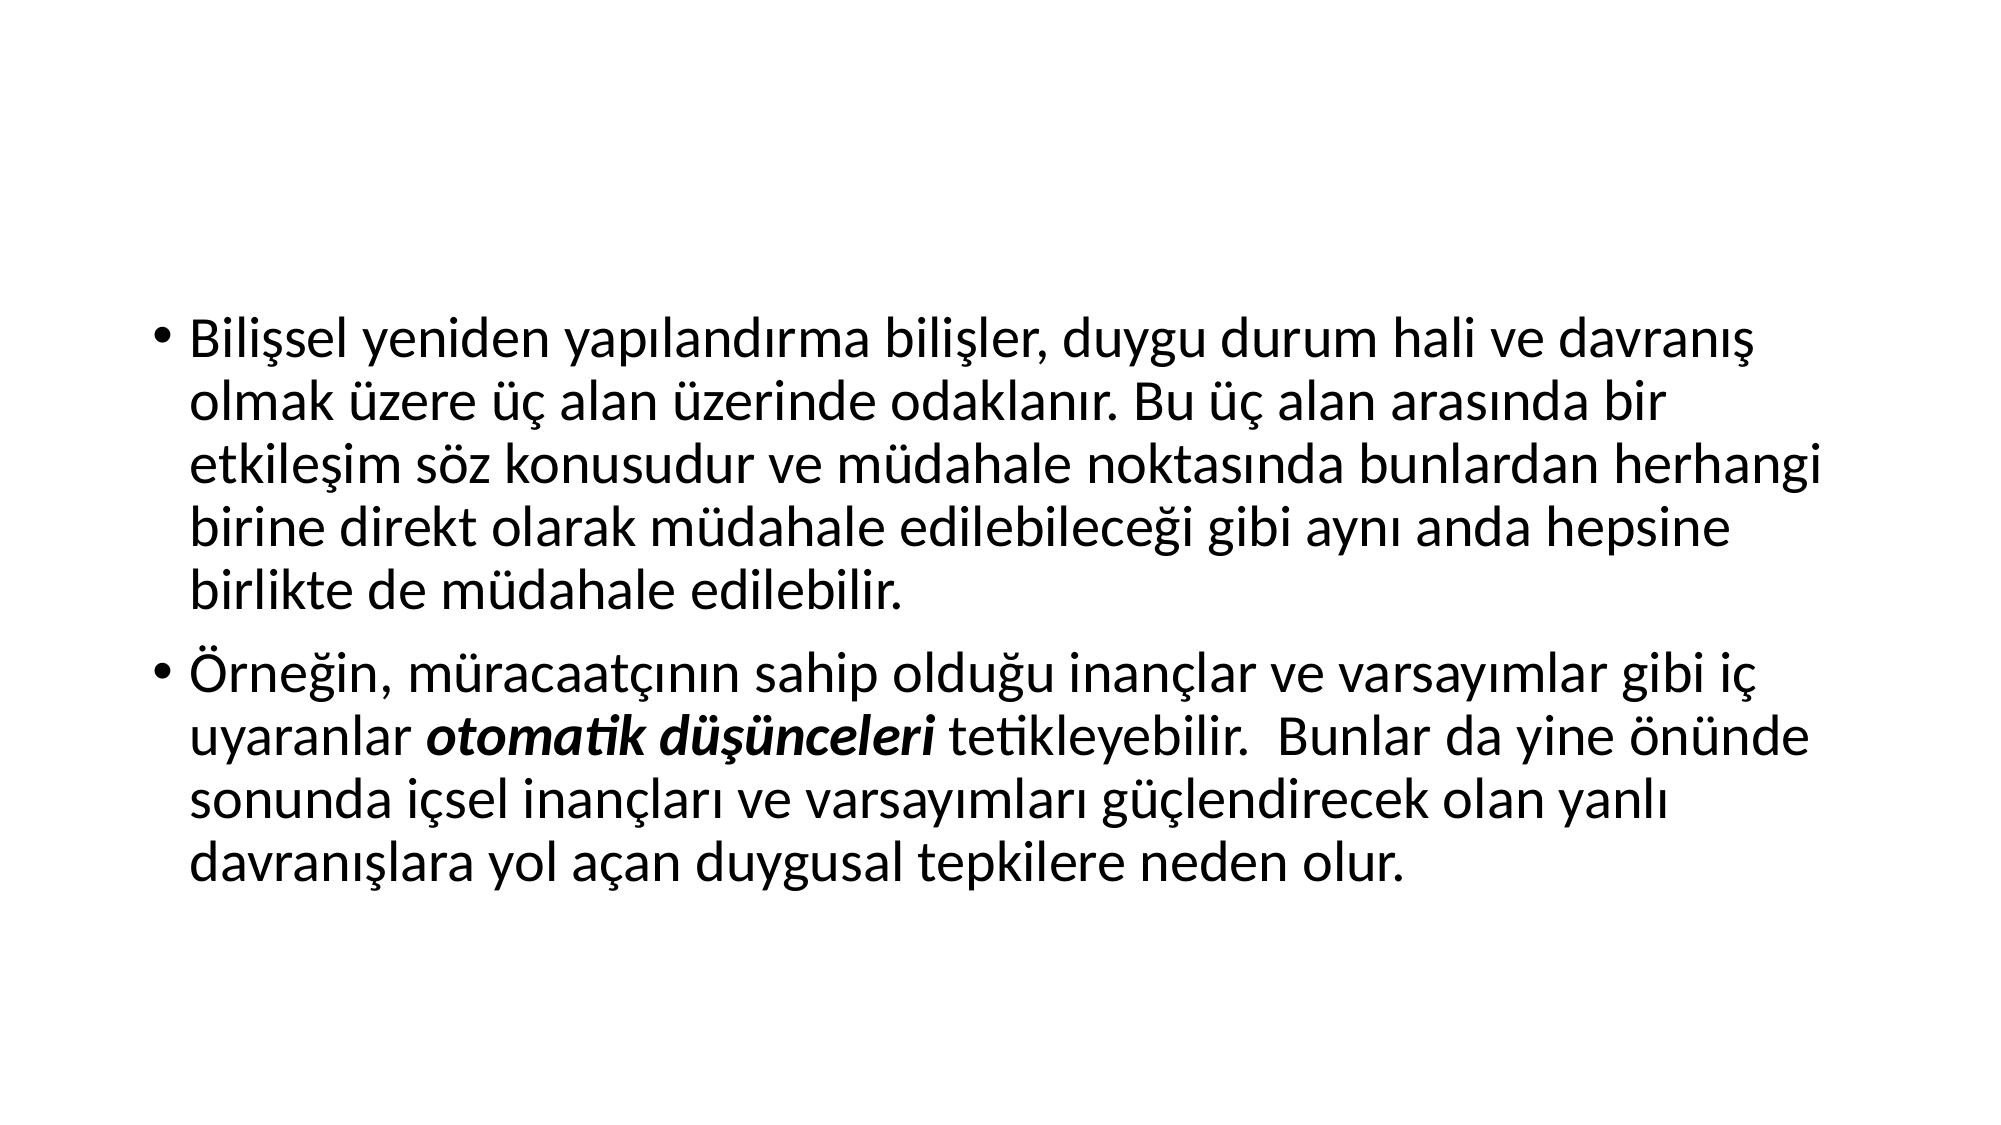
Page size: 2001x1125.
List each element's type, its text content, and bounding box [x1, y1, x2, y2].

list Bilişsel yeniden yapılandırma bilişler, duygu durum hali ve davranış olmak üzere üç alan üzerinde odaklanır. Bu üç alan arasında bir etkileşim söz konusudur ve müdahale noktasında bunlardan herhangi birine direkt olarak müdahale edilebileceği gibi aynı anda hepsine birlikte de müdahale edilebilir. Örneğin, müracaatçının sahip olduğu inançlar ve varsayımlar gibi iç uyaranlar otomatik düşünceleri tetikleyebilir. Bunlar da yine önünde sonunda içsel inançları ve varsayımları güçlendirecek olan yanlı davranışlara yol açan duygusal tepkilere neden olur. [137, 299, 1863, 1014]
